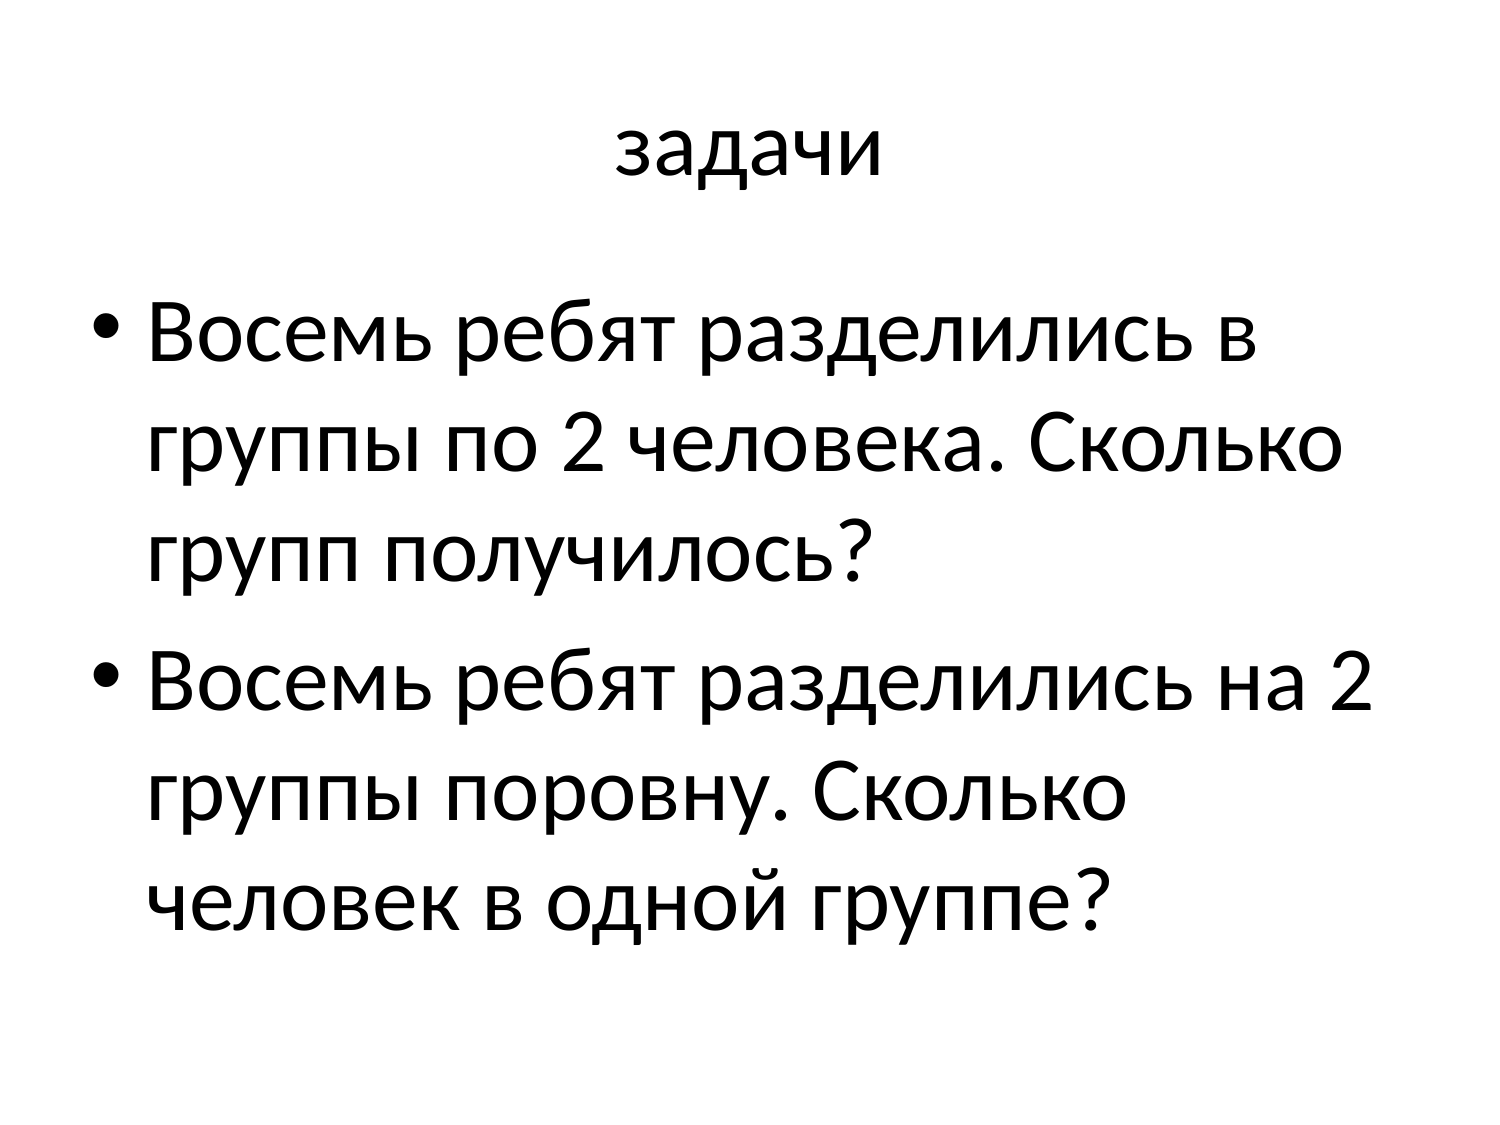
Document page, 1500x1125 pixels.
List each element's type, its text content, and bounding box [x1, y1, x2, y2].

title задачи [75, 45, 1425, 233]
list Восемь ребят разделились в группы по 2 человека. Сколько групп получилось? Восемь ребят разделились на 2 группы поровну. Сколько человек в одной группе? [75, 262, 1425, 1005]
